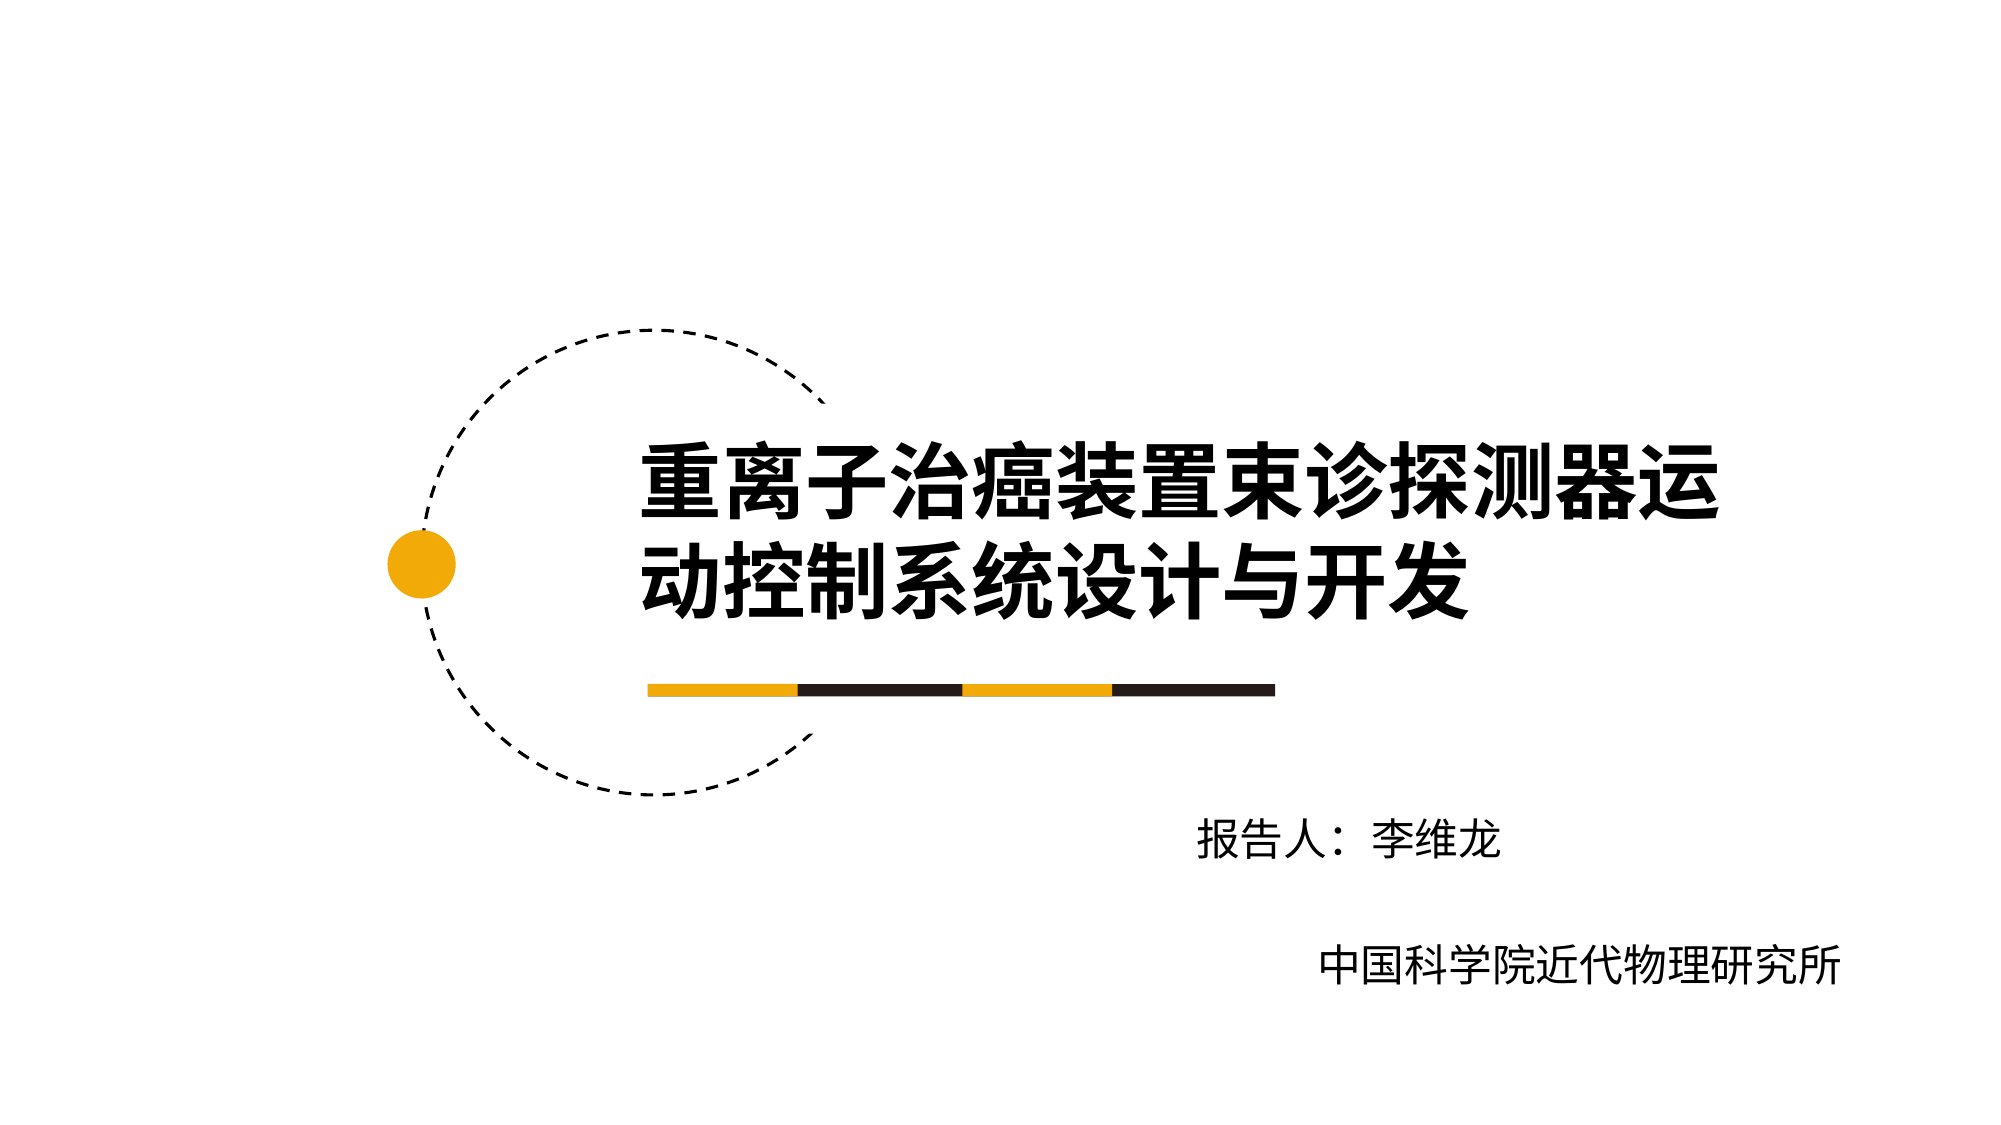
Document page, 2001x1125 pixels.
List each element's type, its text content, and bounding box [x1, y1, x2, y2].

subtitle 报告人：李维龙 中国科学院近代物理研究所 [1181, 814, 1865, 1032]
title 重离子治癌装置束诊探测器运动控制系统设计与开发 [624, 416, 1751, 642]
